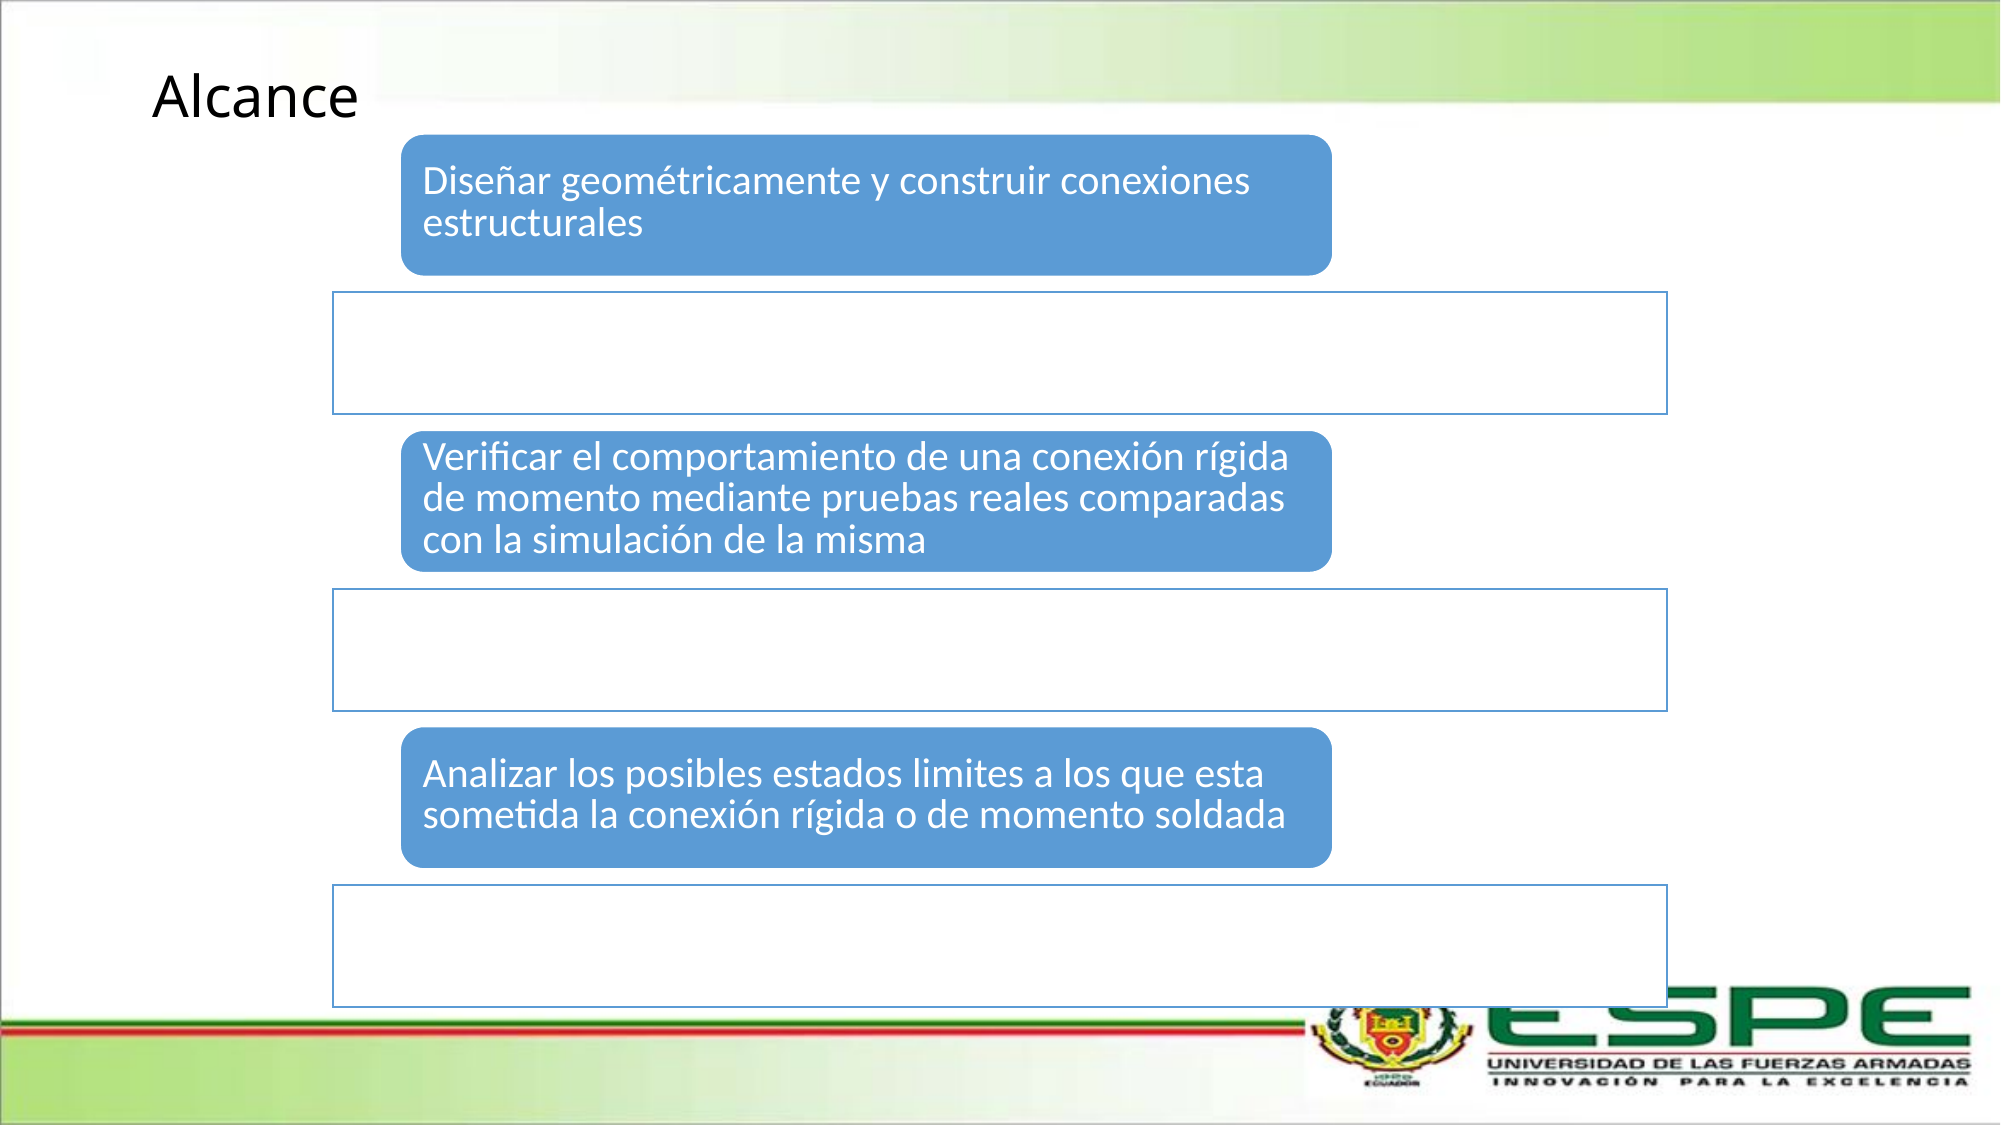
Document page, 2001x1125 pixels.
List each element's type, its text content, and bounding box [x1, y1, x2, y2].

title Alcance [137, 59, 1863, 138]
picture [0, 0, 2001, 1125]
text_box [333, 117, 1667, 1007]
